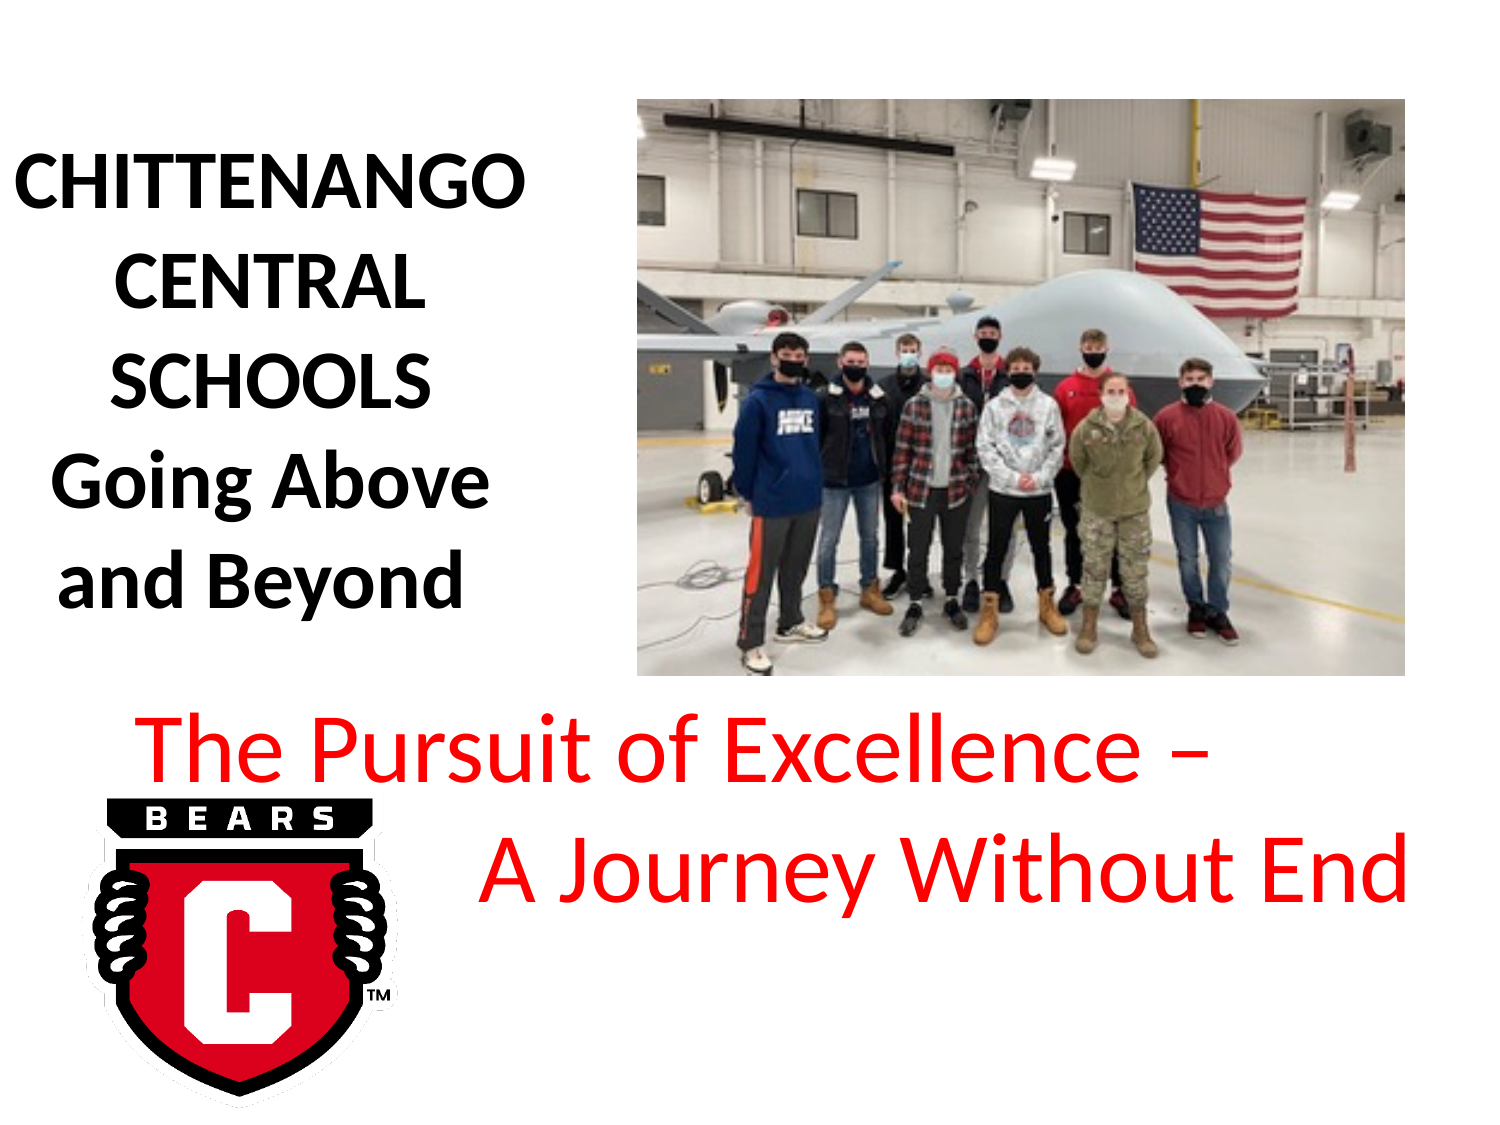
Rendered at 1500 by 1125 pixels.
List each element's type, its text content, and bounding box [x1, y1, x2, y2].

text_box CHITTENANGO CENTRAL SCHOOLS Going Above and Beyond [0, 117, 550, 633]
picture [80, 787, 399, 1109]
text_box The Pursuit of Excellence – A Journey Without End [112, 675, 1500, 1040]
picture [637, 99, 1405, 676]
